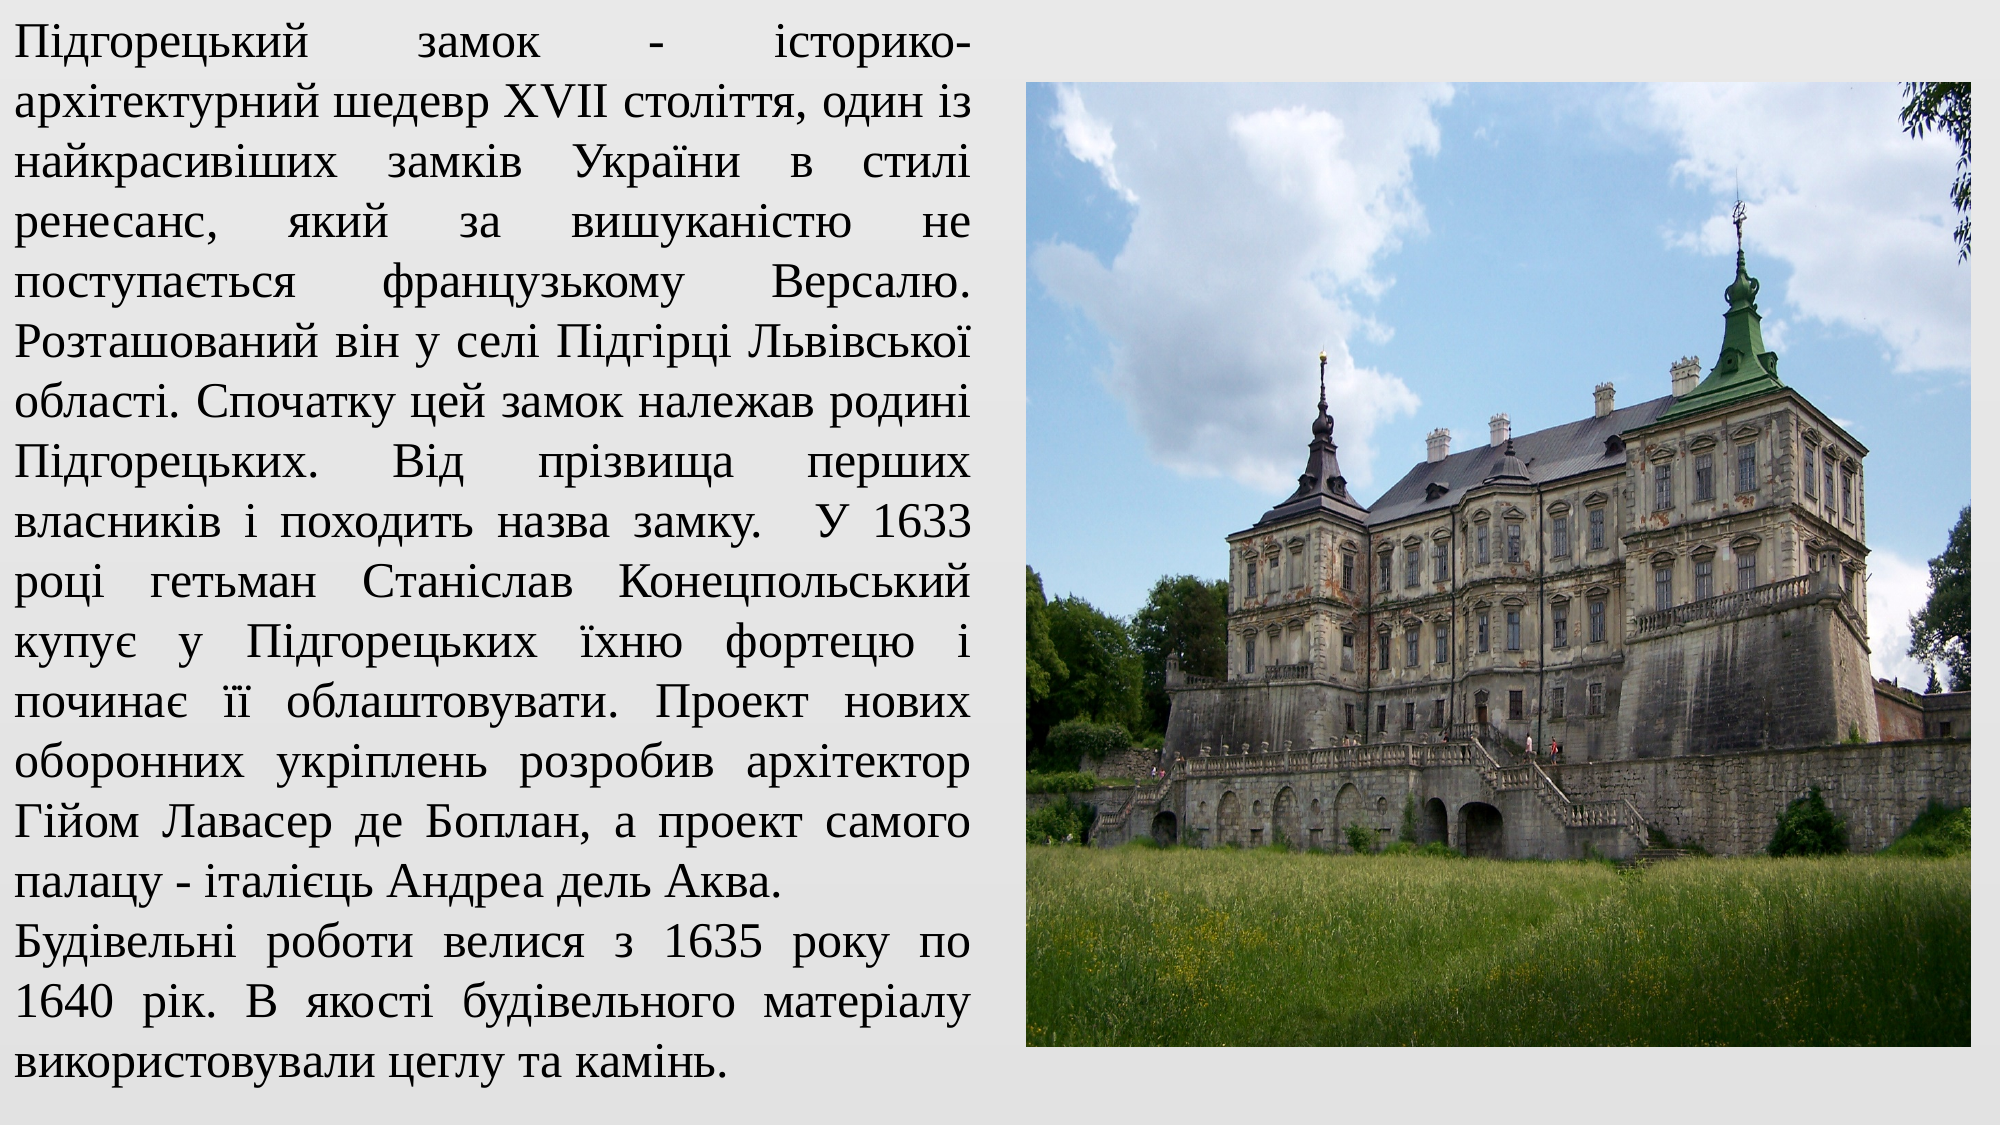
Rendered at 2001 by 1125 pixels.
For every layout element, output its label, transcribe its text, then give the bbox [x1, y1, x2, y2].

text_box Підгорецький замок - історико-архітектурний шедевр ХVІІ століття, один із найкрасивіших замків України в стилі ренесанс, який за вишуканістю не поступається французькому Версалю. Розташований він у селі Підгірці Львівської області. Спочатку цей замок належав родині Підгорецьких. Від прізвища перших власників і походить назва замку. У 1633 році гетьман Станіслав Конецпольський купує у Підгорецьких їхню фортецю і починає її облаштовувати. Проект нових оборонних укріплень розробив архітектор Гійом Лавасер де Боплан, а проект самого палацу - італієць Андреа дель Аква. Будівельні роботи велися з 1635 року по 1640 рік. В якості будівельного матеріалу використовували цеглу та камінь. [0, 0, 987, 1125]
picture [1025, 82, 1971, 1047]
